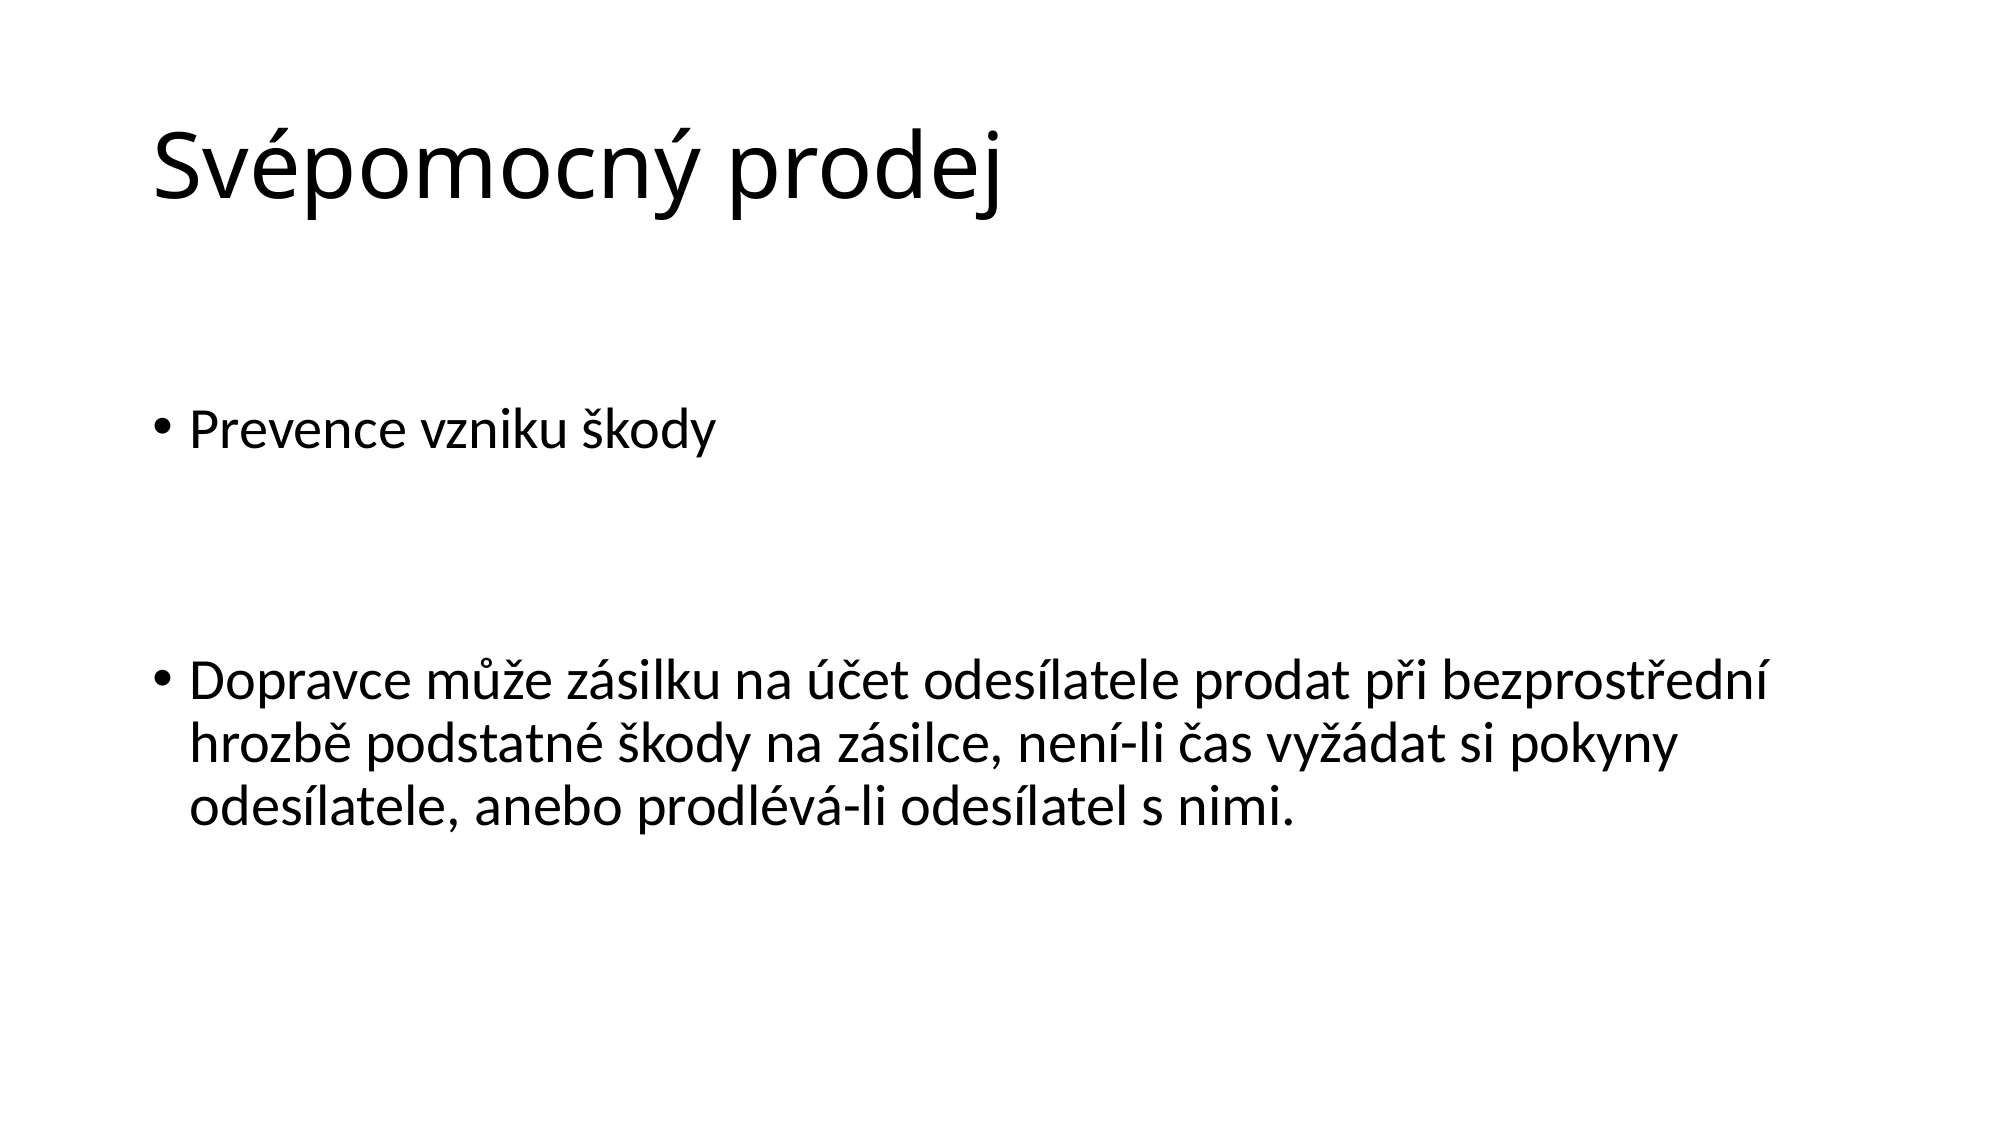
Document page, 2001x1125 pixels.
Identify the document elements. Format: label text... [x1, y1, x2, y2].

title Svépomocný prodej [137, 59, 1863, 278]
list Prevence vzniku škody Dopravce může zásilku na účet odesílatele prodat při bezprostřední hrozbě podstatné škody na zásilce, není-li čas vyžádat si pokyny odesílatele, anebo prodlévá-li odesílatel s nimi. [137, 299, 1863, 1014]
